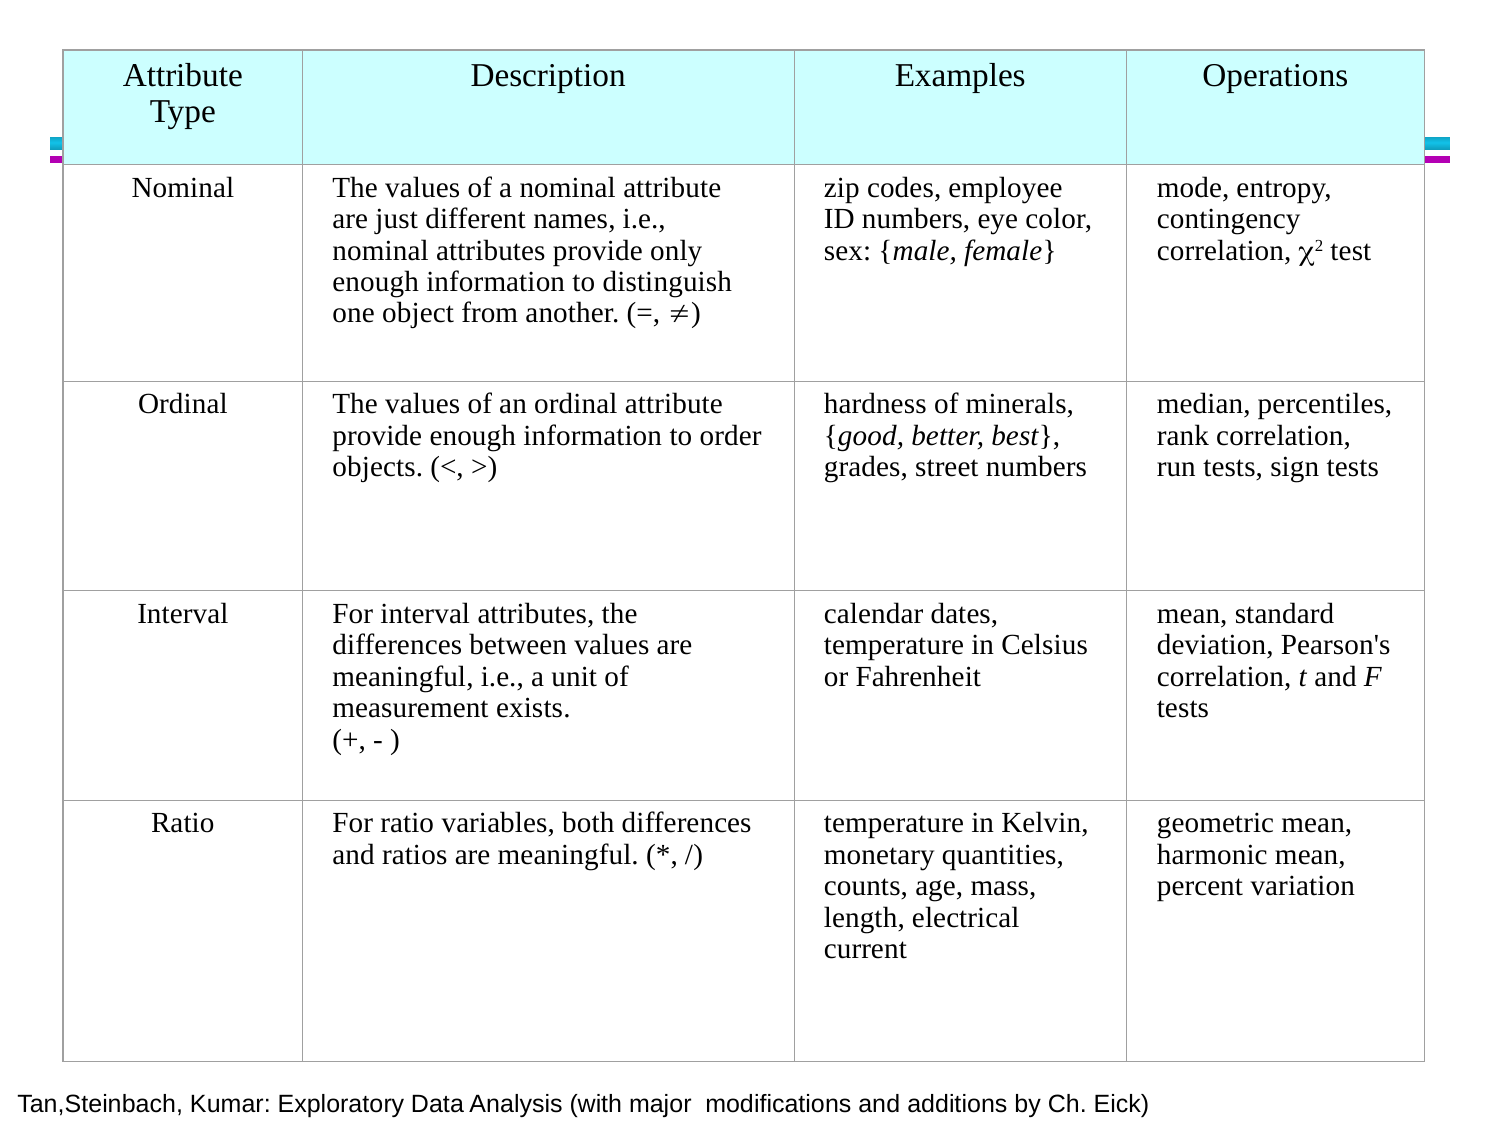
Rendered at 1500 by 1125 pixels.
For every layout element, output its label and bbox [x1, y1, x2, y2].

text_box [62, 49, 1426, 1062]
